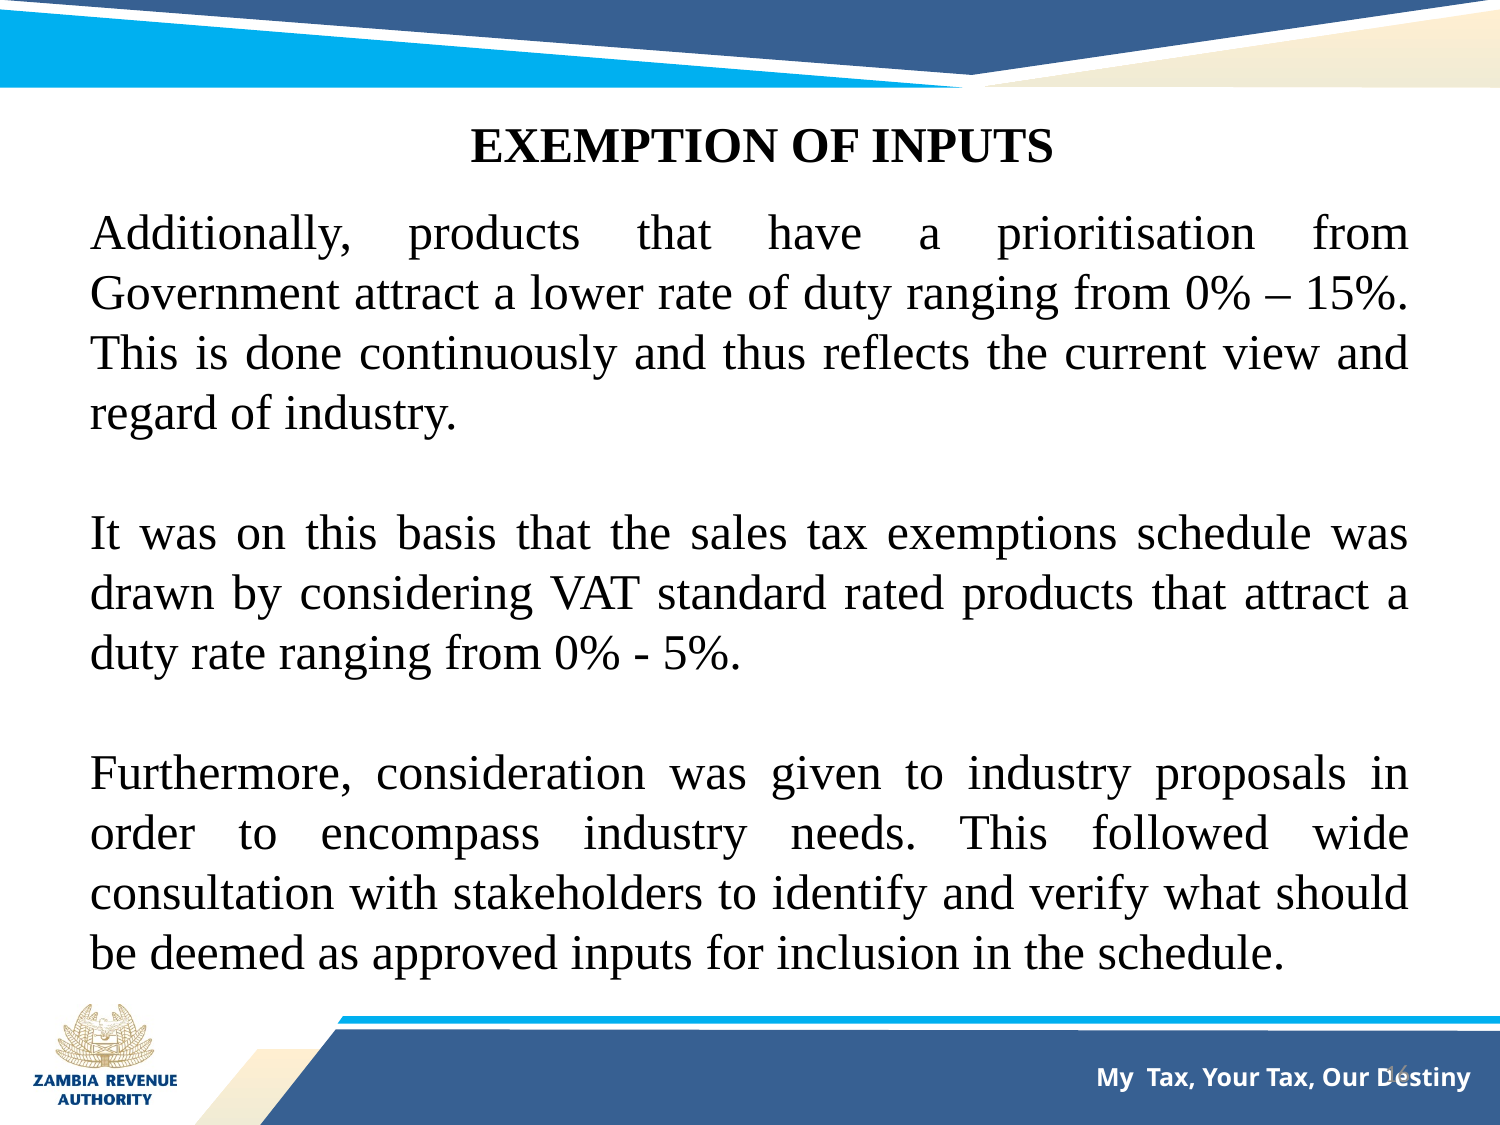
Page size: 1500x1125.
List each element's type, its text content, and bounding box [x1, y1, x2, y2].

text_box Additionally, products that have a prioritisation from Government attract a lower rate of duty ranging from 0% – 15%. This is done continuously and thus reflects the current view and regard of industry. It was on this basis that the sales tax exemptions schedule was drawn by considering VAT standard rated products that attract a duty rate ranging from 0% - 5%. Furthermore, consideration was given to industry proposals in order to encompass industry needs. This followed wide consultation with stakeholders to identify and verify what should be deemed as approved inputs for inclusion in the schedule. [74, 191, 1425, 1032]
text_box EXEMPTION OF INPUTS [87, 45, 1438, 181]
slide_number 16 [1074, 1042, 1425, 1103]
picture [33, 1004, 177, 1105]
